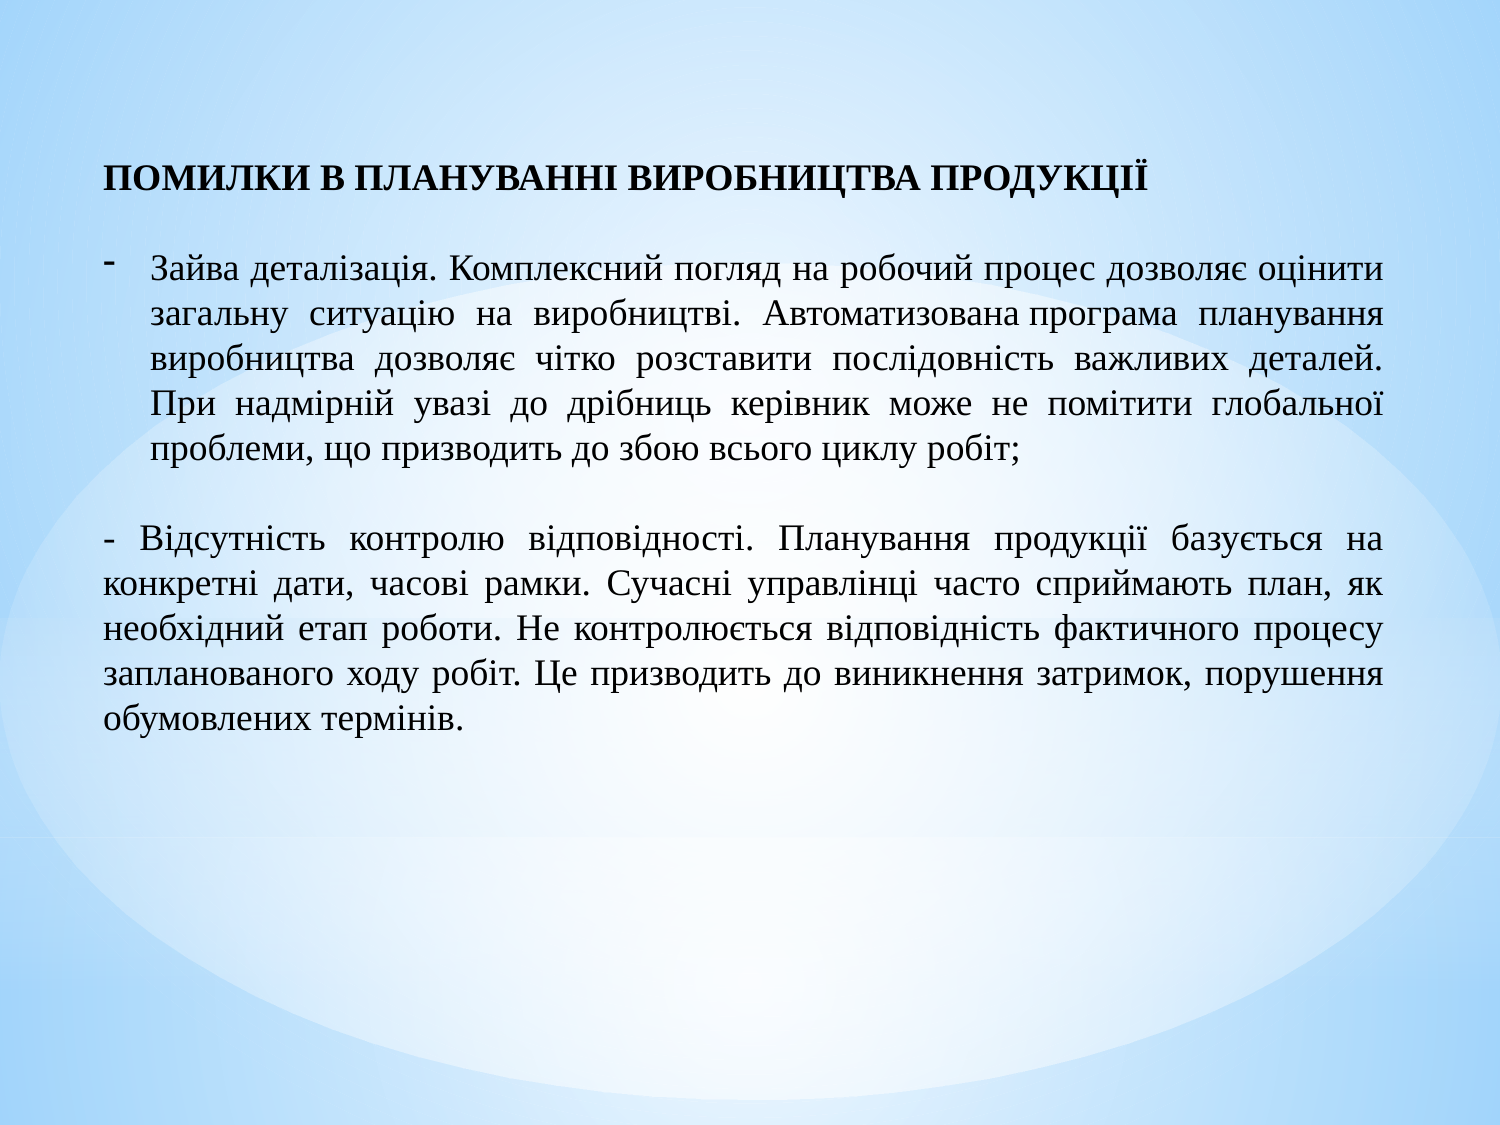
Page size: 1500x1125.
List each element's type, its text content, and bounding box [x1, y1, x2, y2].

text_box ПОМИЛКИ В ПЛАНУВАННІ ВИРОБНИЦТВА ПРОДУКЦІЇ Зайва деталізація. Комплексний погляд на робочий процес дозволяє оцінити загальну ситуацію на виробництві. Автоматизована програма планування виробництва дозволяє чітко розставити послідовність важливих деталей. При надмірній увазі до дрібниць керівник може не помітити глобальної проблеми, що призводить до збою всього циклу робіт; - Відсутність контролю відповідності. Планування продукції базується на конкретні дати, часові рамки. Сучасні управлінці часто сприймають план, як необхідний етап роботи. Не контролюється відповідність фактичного процесу запланованого ходу робіт. Це призводить до виникнення затримок, порушення обумовлених термінів. [88, 145, 1400, 746]
